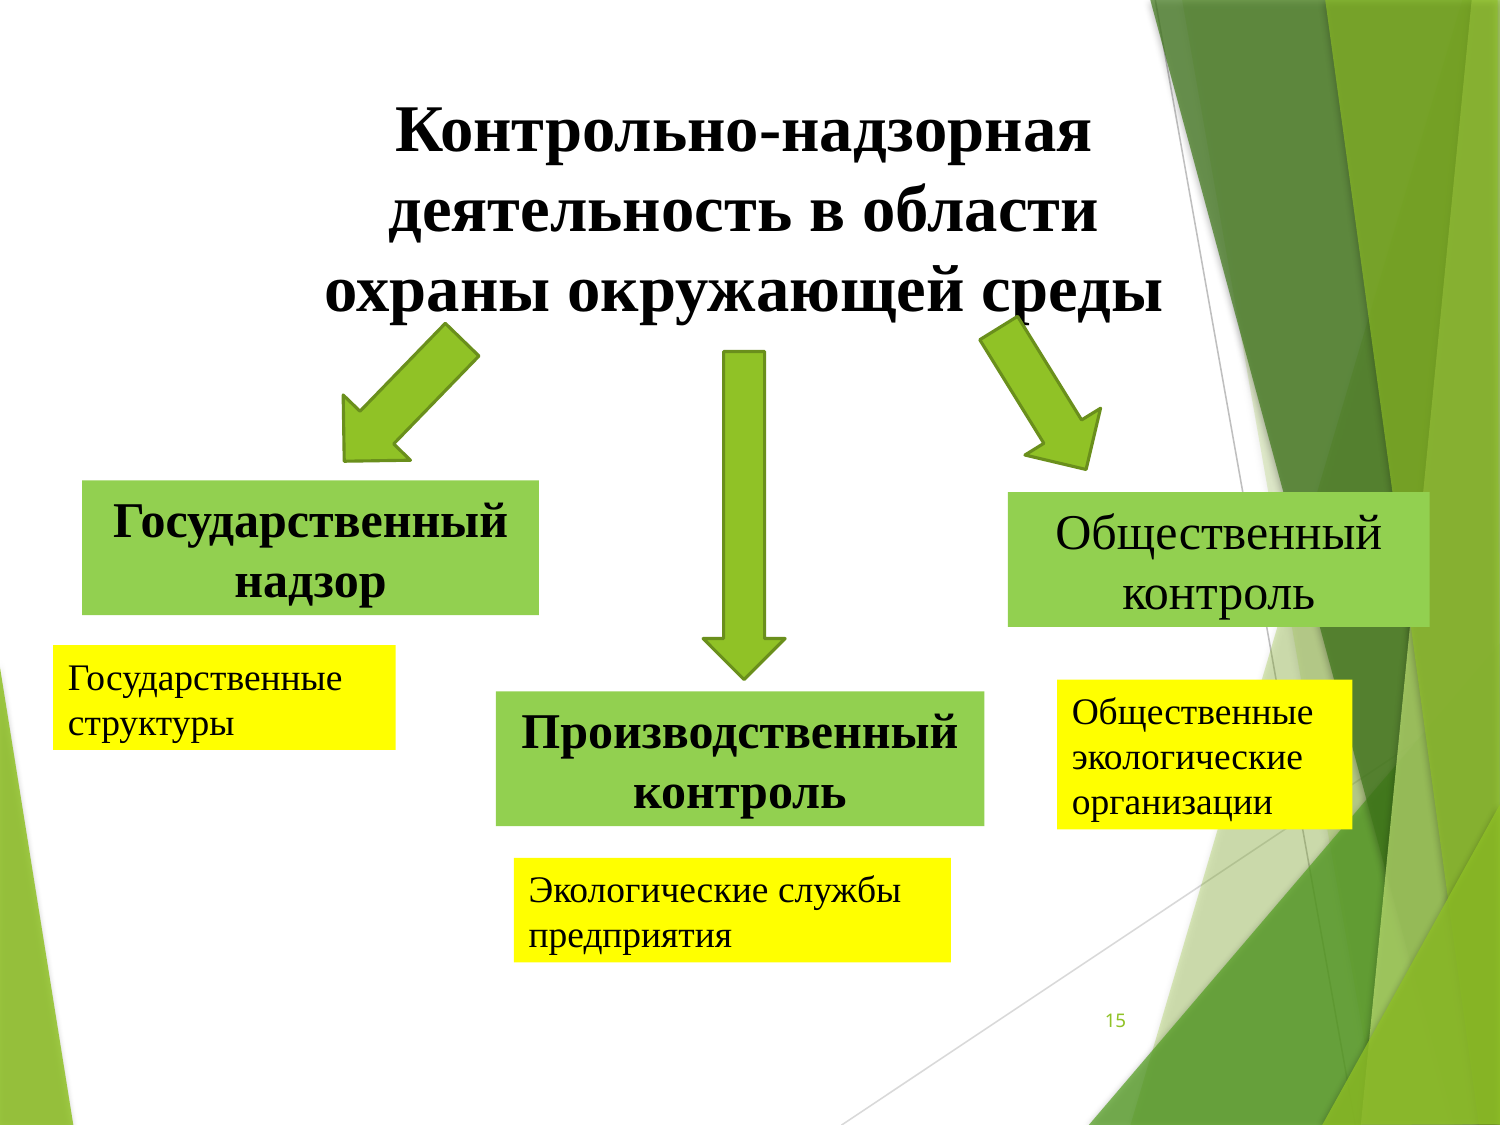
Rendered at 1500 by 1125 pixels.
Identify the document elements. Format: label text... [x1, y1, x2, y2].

text_box Производственный контроль [495, 691, 985, 827]
text_box Экологические службы предприятия [513, 857, 951, 963]
slide_number 15 [1057, 991, 1142, 1051]
text_box [978, 315, 1103, 472]
text_box Государственный надзор [82, 480, 539, 616]
text_box Государственные структуры [53, 645, 396, 750]
text_box Общественный контроль [1007, 492, 1430, 627]
text_box [701, 349, 787, 681]
text_box Общественные экологические организации [1057, 679, 1353, 830]
text_box Контрольно-надзорная деятельность в области охраны окружающей среды [281, 77, 1207, 332]
text_box [341, 322, 481, 463]
